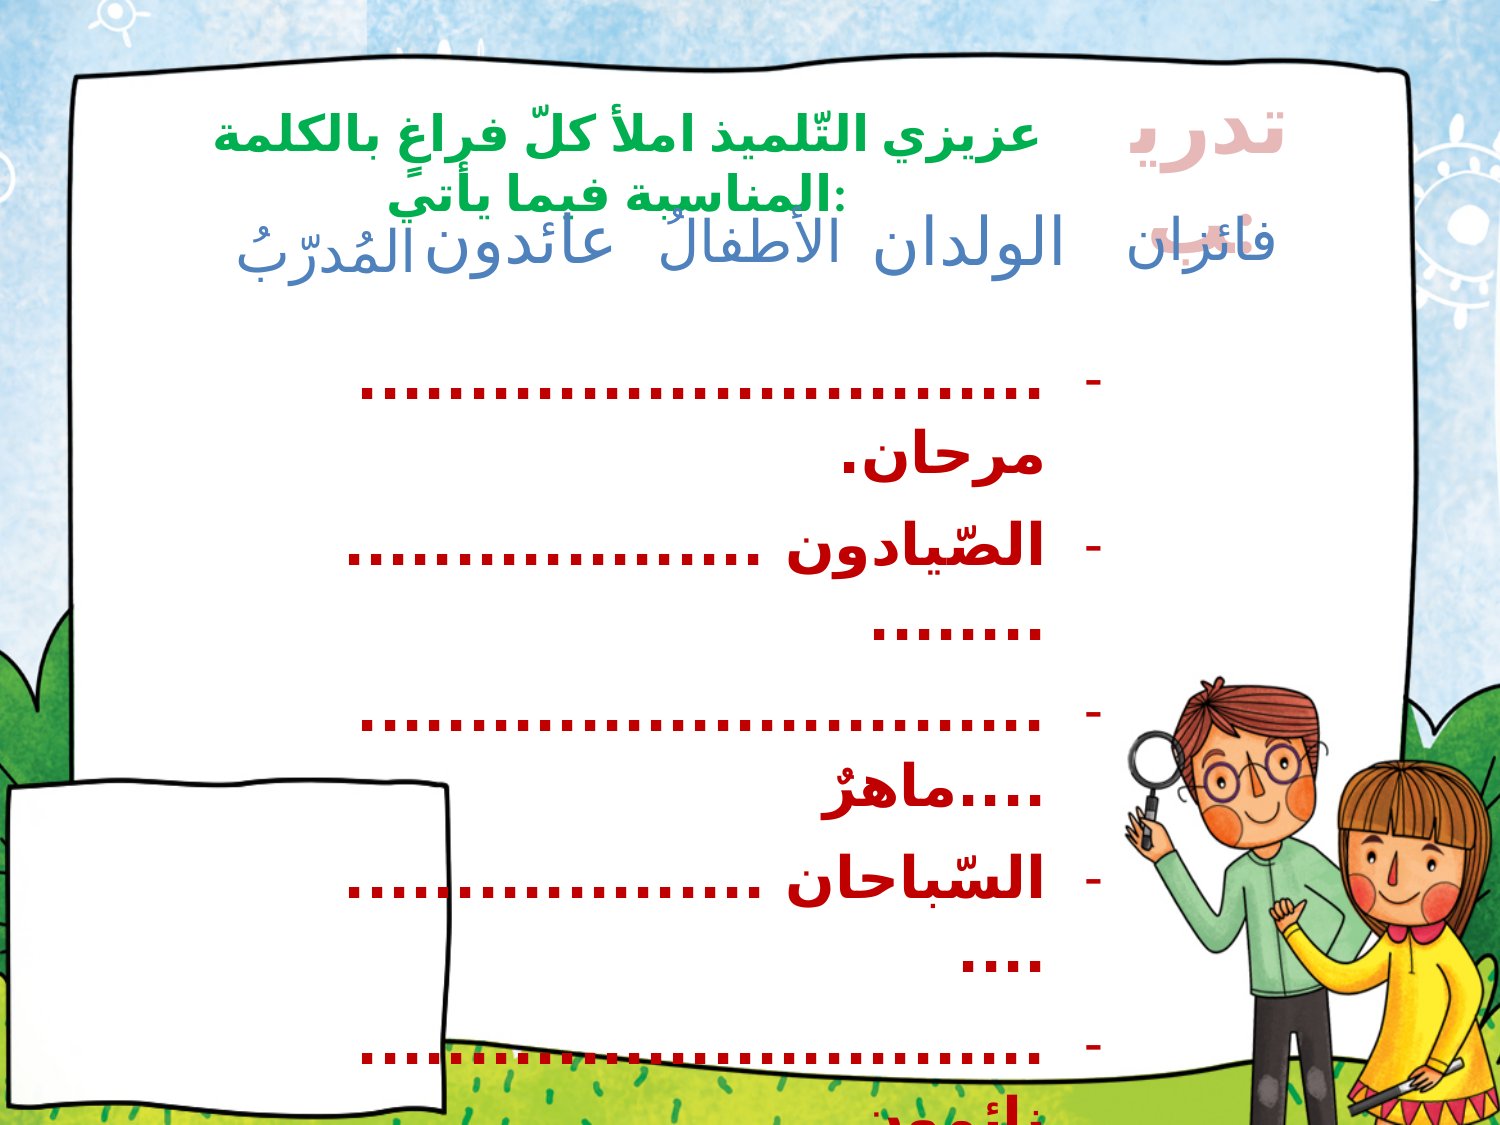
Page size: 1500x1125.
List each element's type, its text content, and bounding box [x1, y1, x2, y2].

text_box تدريب: [1087, 62, 1335, 278]
picture [0, 0, 1500, 1125]
text_box عزيزي التّلميذ املأ كلّ فراغٍ بالكلمة المناسبة فيما يأتي: [151, 94, 1104, 229]
text_box ...............................مرحان. الصّيادون ........................... ...................................ماهرٌ السّباحان ....................... ...............................نائمون [326, 328, 1118, 1125]
text_box فائزان [1104, 194, 1300, 280]
text_box المُدرّبُ [221, 206, 433, 292]
text_box الولدان [856, 191, 1100, 287]
text_box عائدون [408, 189, 651, 285]
text_box الأطفالُ [651, 196, 874, 282]
